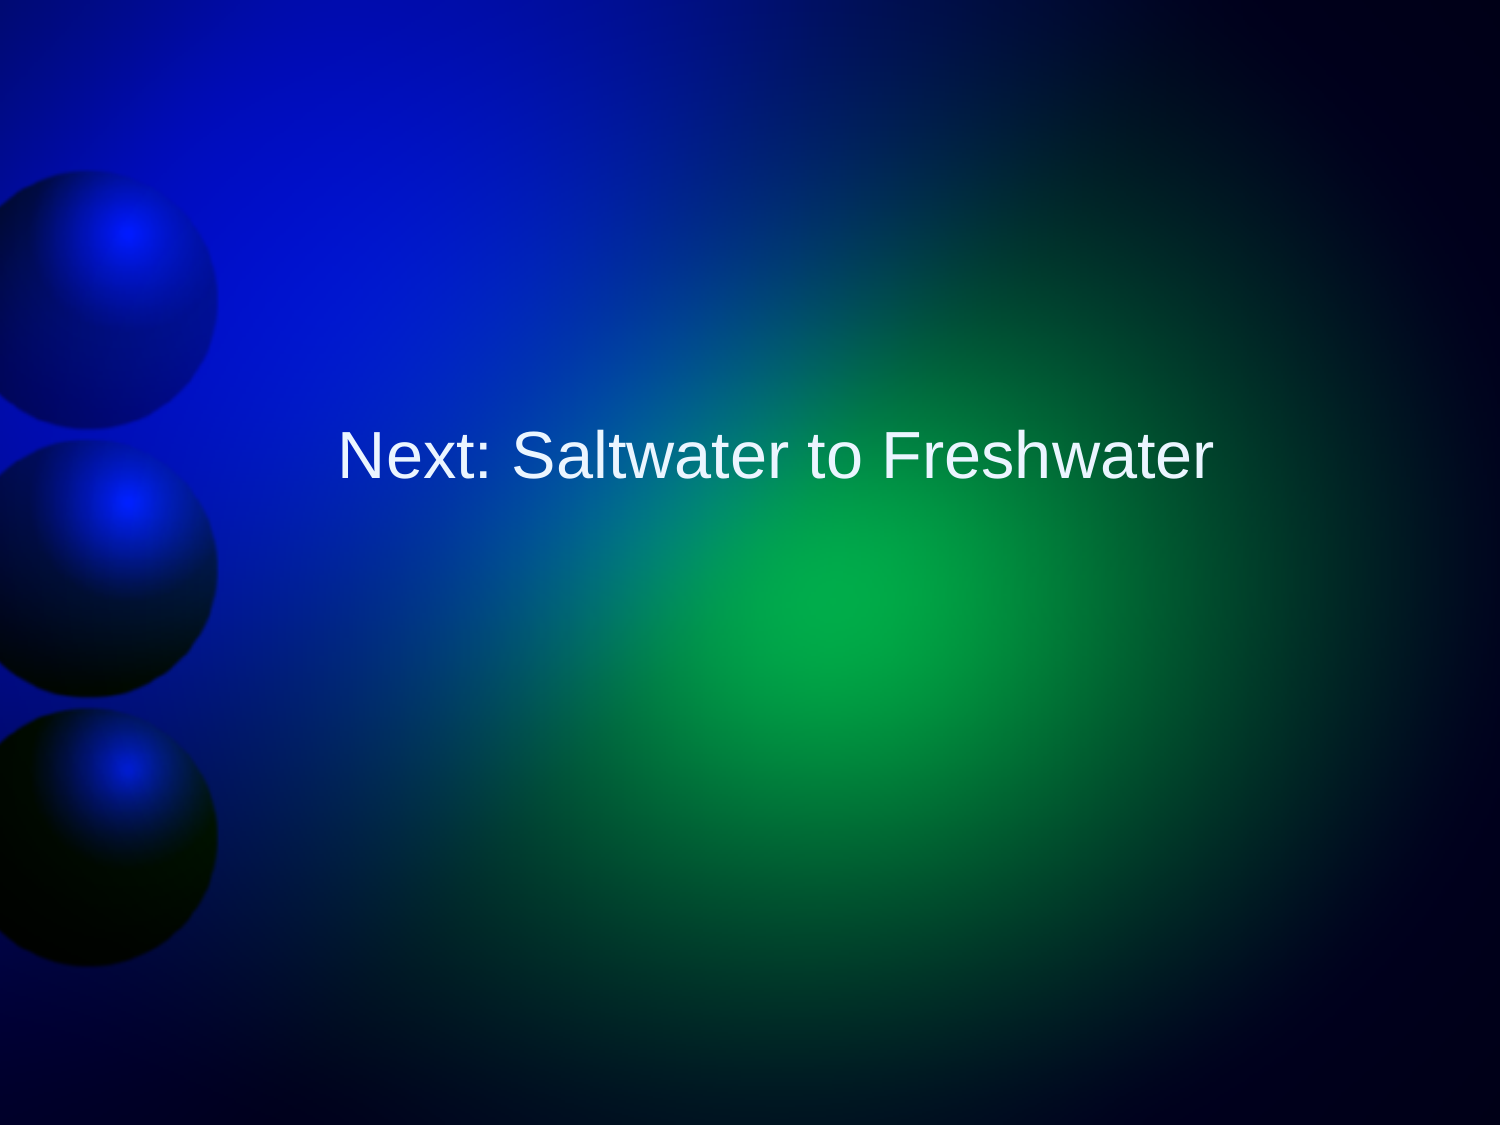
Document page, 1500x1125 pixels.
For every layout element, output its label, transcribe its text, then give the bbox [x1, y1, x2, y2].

text_box Next: Saltwater to Freshwater [323, 404, 1334, 499]
picture [0, 0, 1500, 1125]
